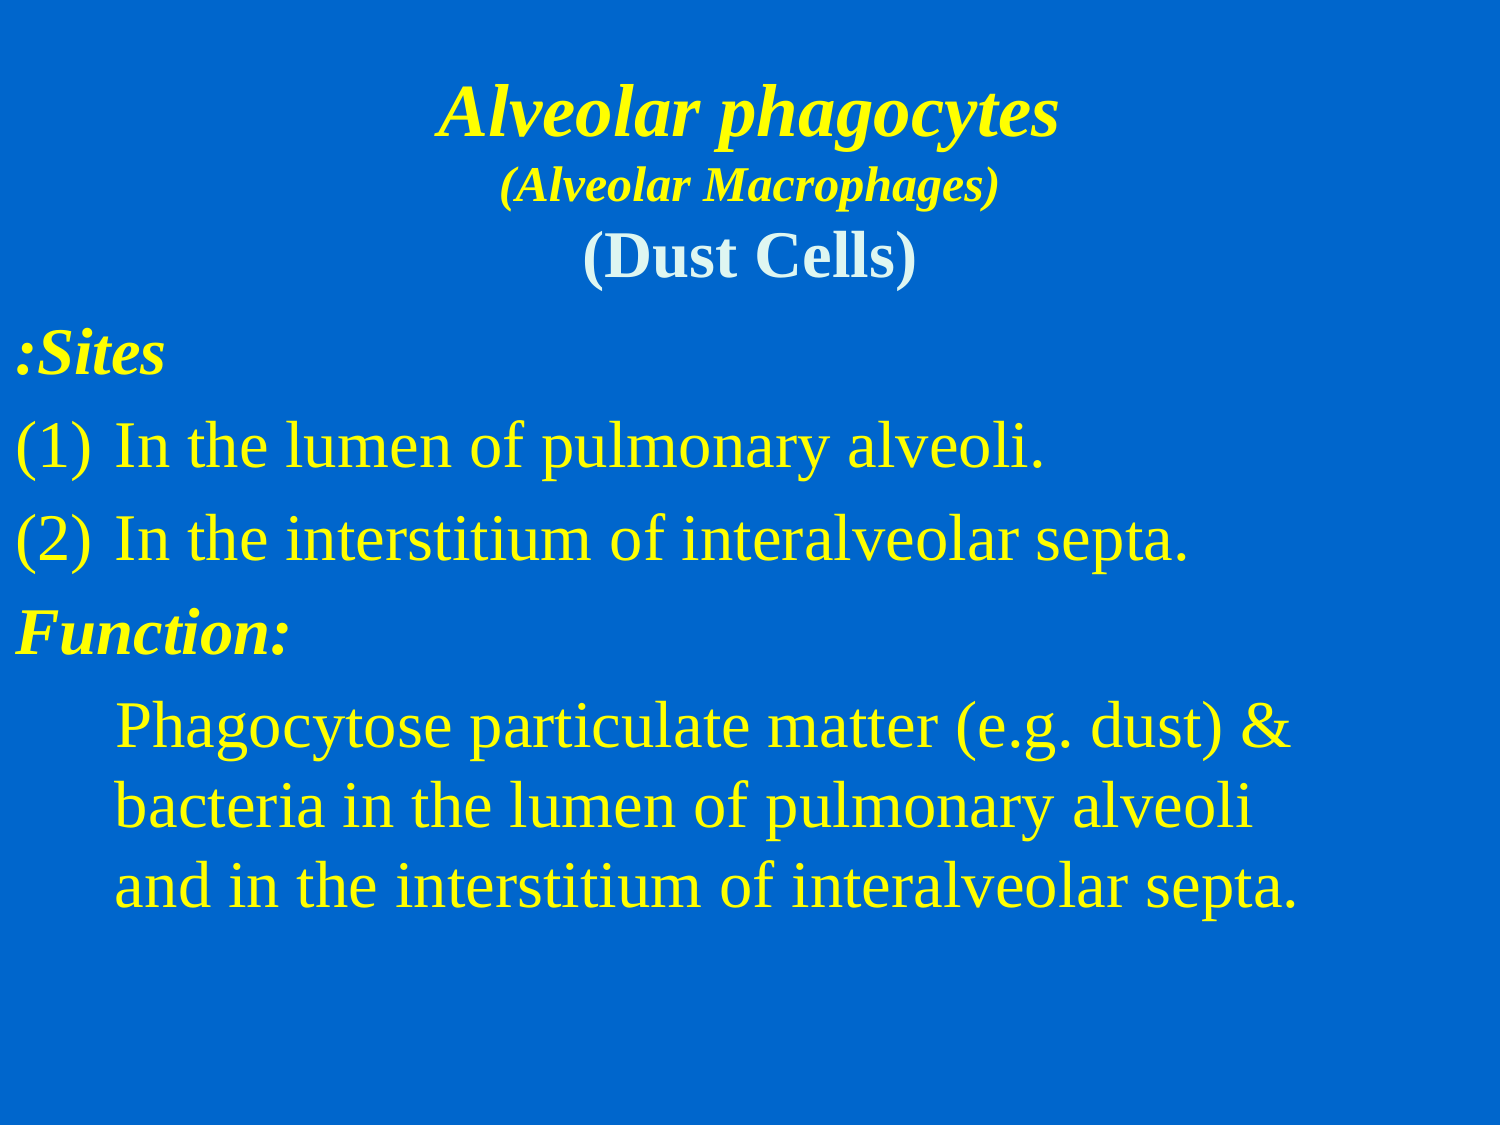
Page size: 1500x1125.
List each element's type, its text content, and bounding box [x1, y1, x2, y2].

title Alveolar phagocytes (Alveolar Macrophages) (Dust Cells) [75, 0, 1425, 263]
list Sites: In the lumen of pulmonary alveoli. In the interstitium of interalveolar septa. Function: Phagocytose particulate matter (e.g. dust) & bacteria in the lumen of pulmonary alveoli and in the interstitium of interalveolar septa. [0, 299, 1350, 1043]
